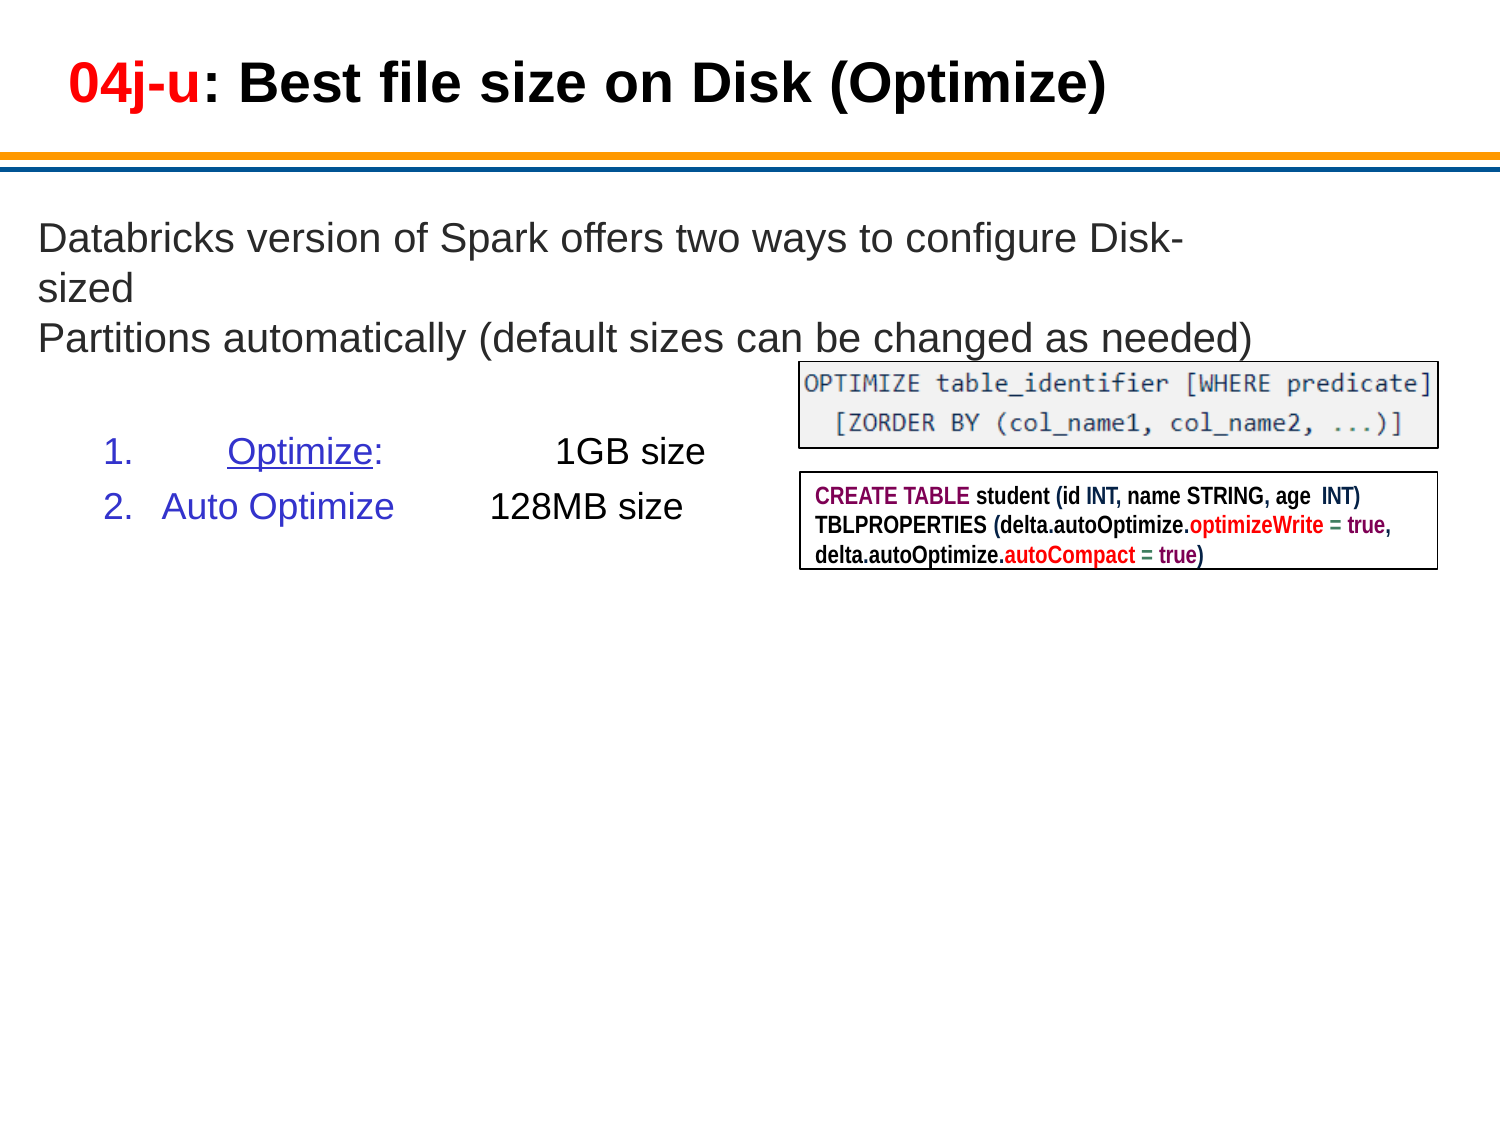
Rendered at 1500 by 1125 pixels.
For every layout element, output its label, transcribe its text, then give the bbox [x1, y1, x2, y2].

title 04j-u: Best file size on Disk (Optimize) [62, 42, 1437, 234]
text_box CREATE TABLE student (id INT, name STRING, age INT) TBLPROPERTIES (delta.autoOptimize.optimizeWrite = true, delta.autoOptimize.autoCompact = true) [800, 472, 1438, 569]
text_box Databricks version of Spark offers two ways to configure Disk-sized Partitions automatically (default sizes can be changed as needed) 1. Optimize: 1GB size [35, 208, 1280, 472]
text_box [798, 360, 1440, 449]
text_box 2. Auto Optimize 128MB size [101, 480, 686, 528]
